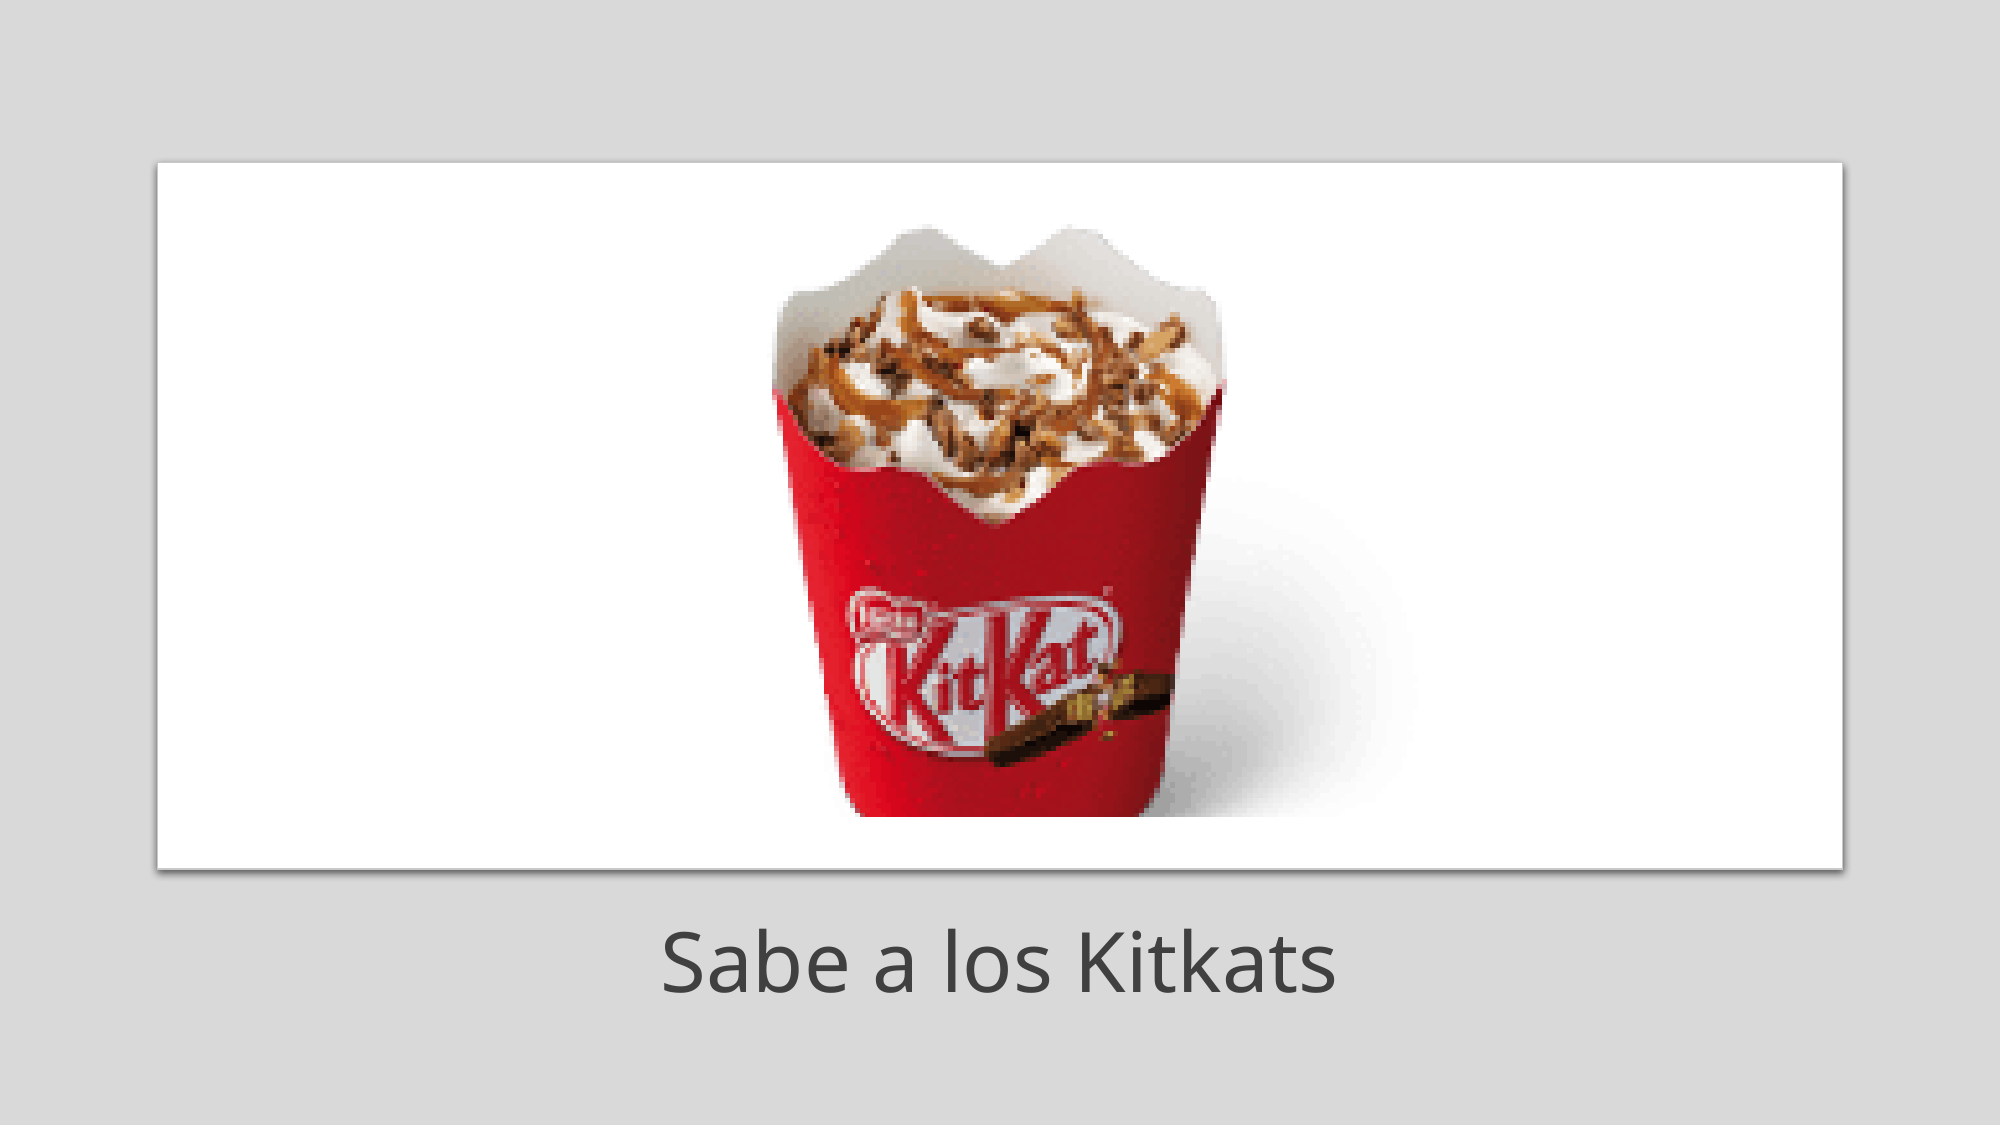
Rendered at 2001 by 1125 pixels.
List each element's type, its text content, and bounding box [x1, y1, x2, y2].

text_box [156, 161, 1844, 870]
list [210, 214, 1790, 817]
text_box [0, 0, 2000, 1125]
title Sabe a los Kitkats [157, 889, 1843, 1043]
